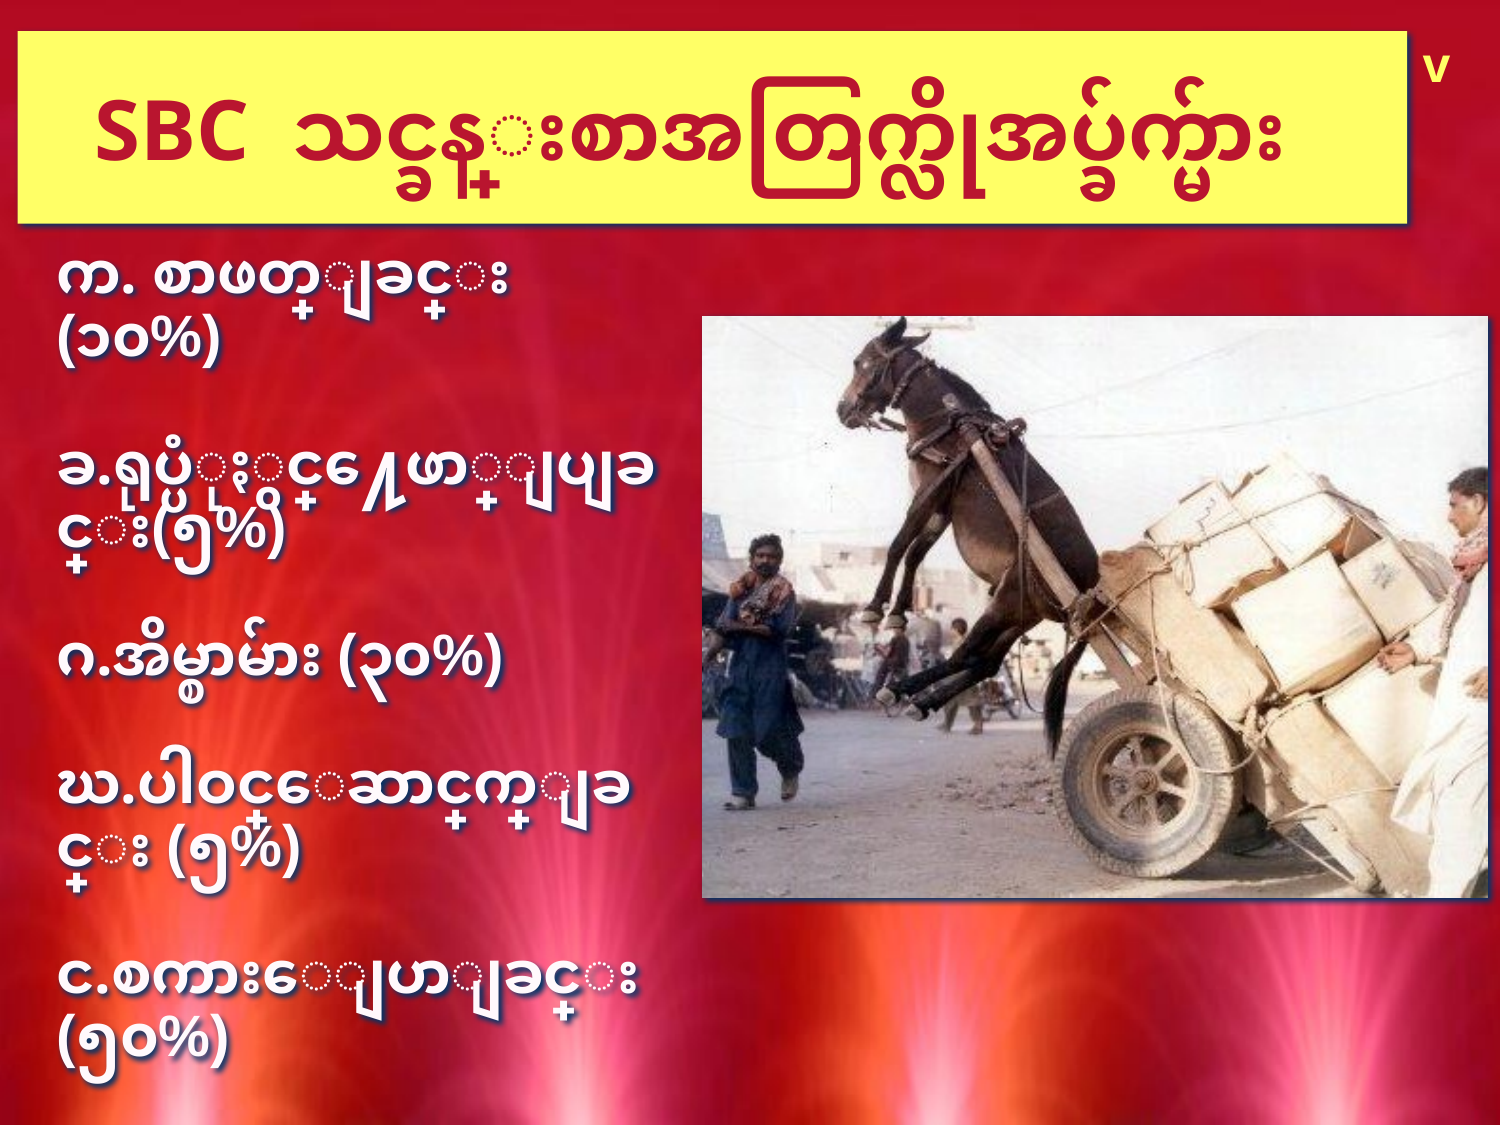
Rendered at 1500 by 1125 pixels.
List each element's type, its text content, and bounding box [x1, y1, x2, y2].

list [702, 315, 1488, 898]
picture [0, 0, 1500, 1125]
list က. စာဖတ္ျခင္း (၁၀%) ခ.ရုပ္ပံုႏွင္႔ေဖာ္ျပျခင္း(၅%) ဂ.အိမ္စာမ်ား (၃၀%) ဃ.ပါဝင္ေဆာင္ရြက္ျခင္း (၅%) င.စကားေျပာျခင္း (၅၀%) [41, 235, 703, 1017]
title SBC သင္ခန္းစာအတြက္လိုအပ္ခ်က္မ်ား [17, 31, 1408, 224]
text_box v [1407, 24, 1466, 100]
